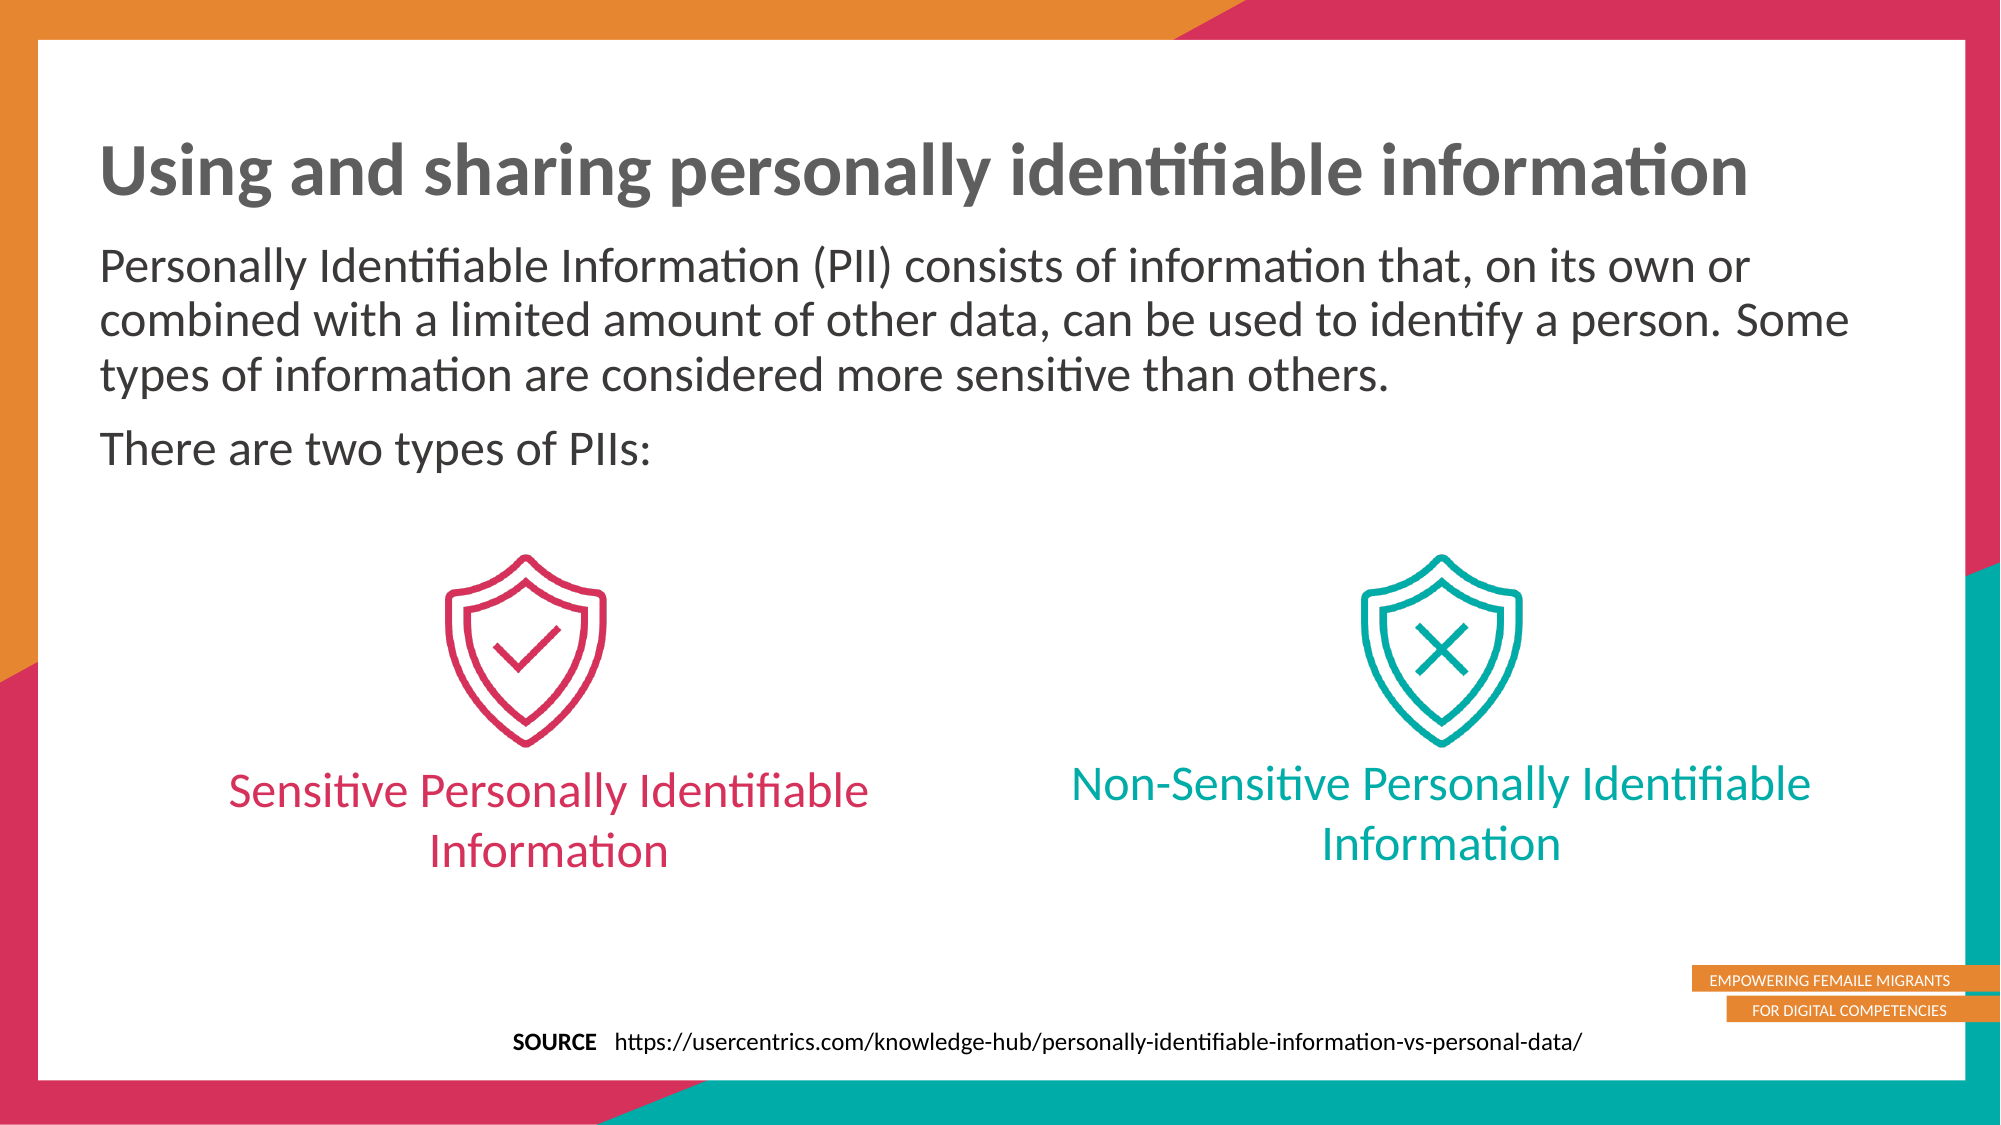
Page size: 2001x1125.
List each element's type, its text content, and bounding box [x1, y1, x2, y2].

picture [1329, 539, 1554, 764]
text_box Sensitive Personally Identifiable Information [176, 749, 922, 990]
list Personally Identifiable Information (PII) consists of information that, on its own or combined with a limited amount of other data, can be used to identify a person. Some types of information are considered more sensitive than others. There are two types of PIIs: [84, 232, 1915, 474]
text_box SOURCE https://usercentrics.com/knowledge-hub/personally-identifiable-information-vs-personal-data/ [498, 1017, 1690, 1063]
text_box Non-Sensitive Personally Identifiable Information [1026, 743, 1857, 923]
picture [413, 539, 638, 764]
list Using and sharing personally identifiable information [84, 123, 1918, 262]
